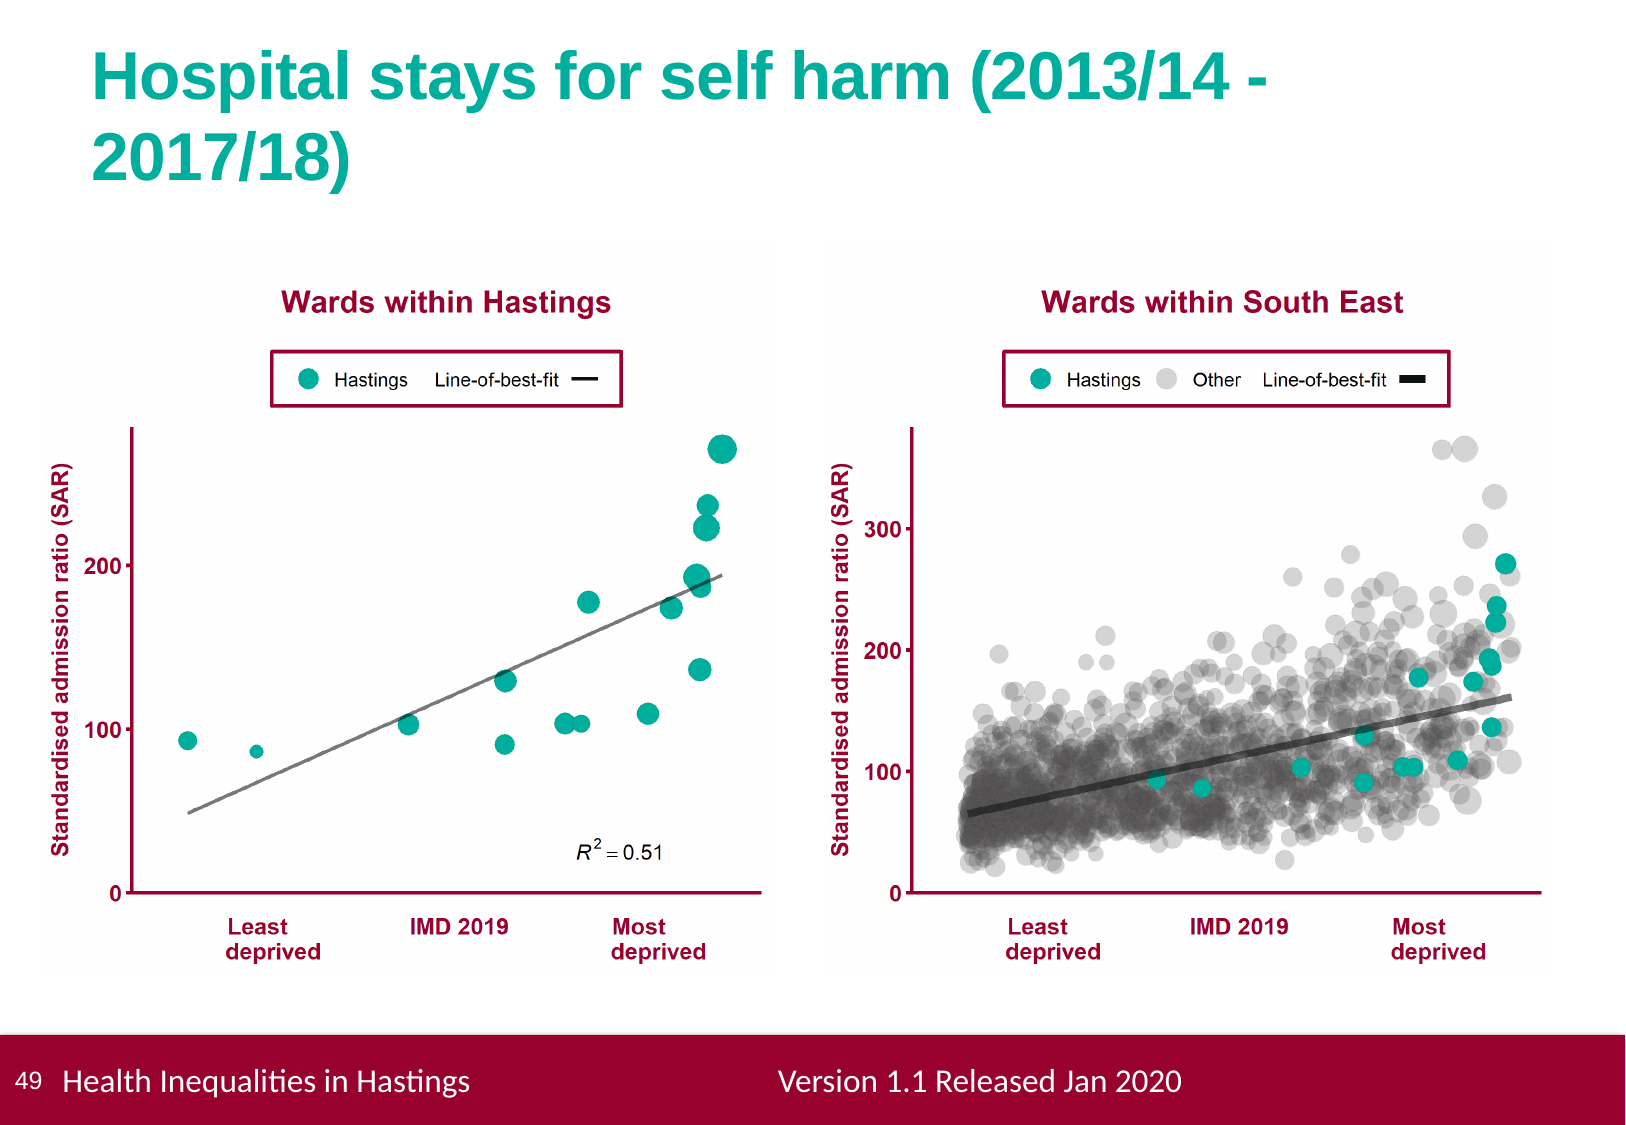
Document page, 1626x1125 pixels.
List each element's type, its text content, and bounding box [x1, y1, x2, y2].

title Hospital stays for self harm (2013/14 - 2017/18) [91, 19, 1534, 207]
picture [820, 241, 1553, 974]
picture [40, 241, 773, 974]
text_box Health Inequalities in Hastings Version 1.1 Released Jan 2020 [10, 1052, 1448, 1107]
